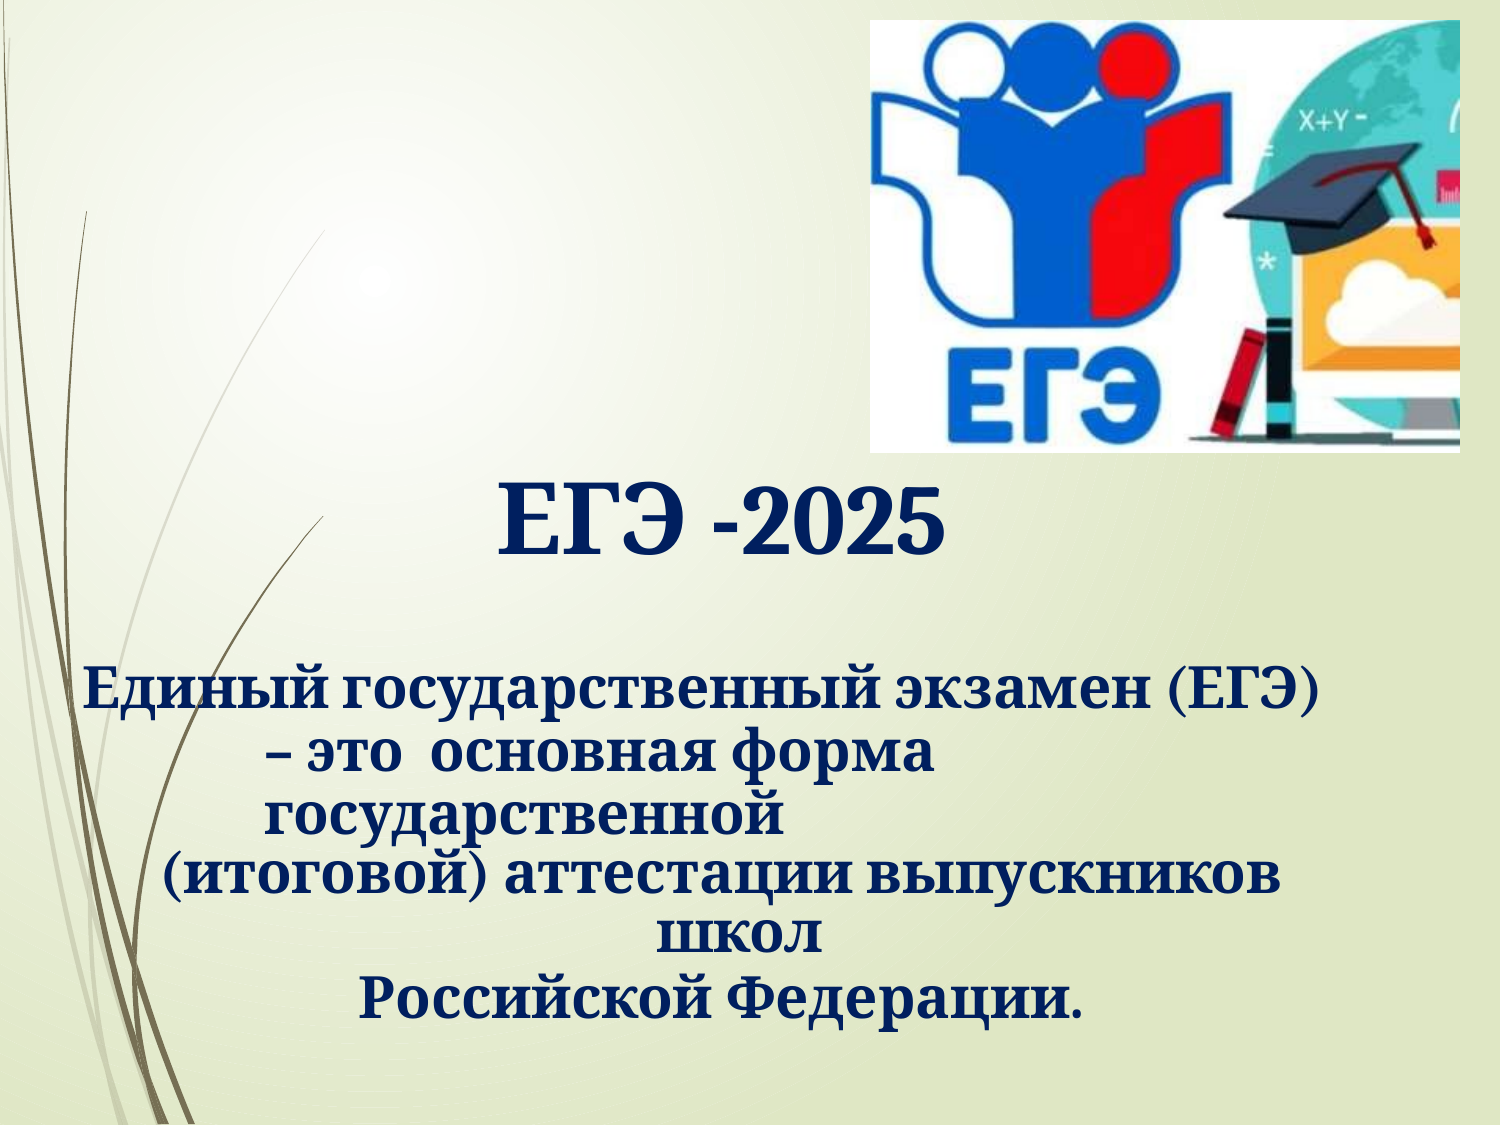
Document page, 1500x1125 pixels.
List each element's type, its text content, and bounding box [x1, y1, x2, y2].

picture [870, 19, 1460, 453]
text_box ЕГЭ -2025 Единый государственный экзамен (ЕГЭ) – это основная форма государственной (итоговой) аттестации выпускников школ Российской Федерации. [80, 501, 1363, 1031]
